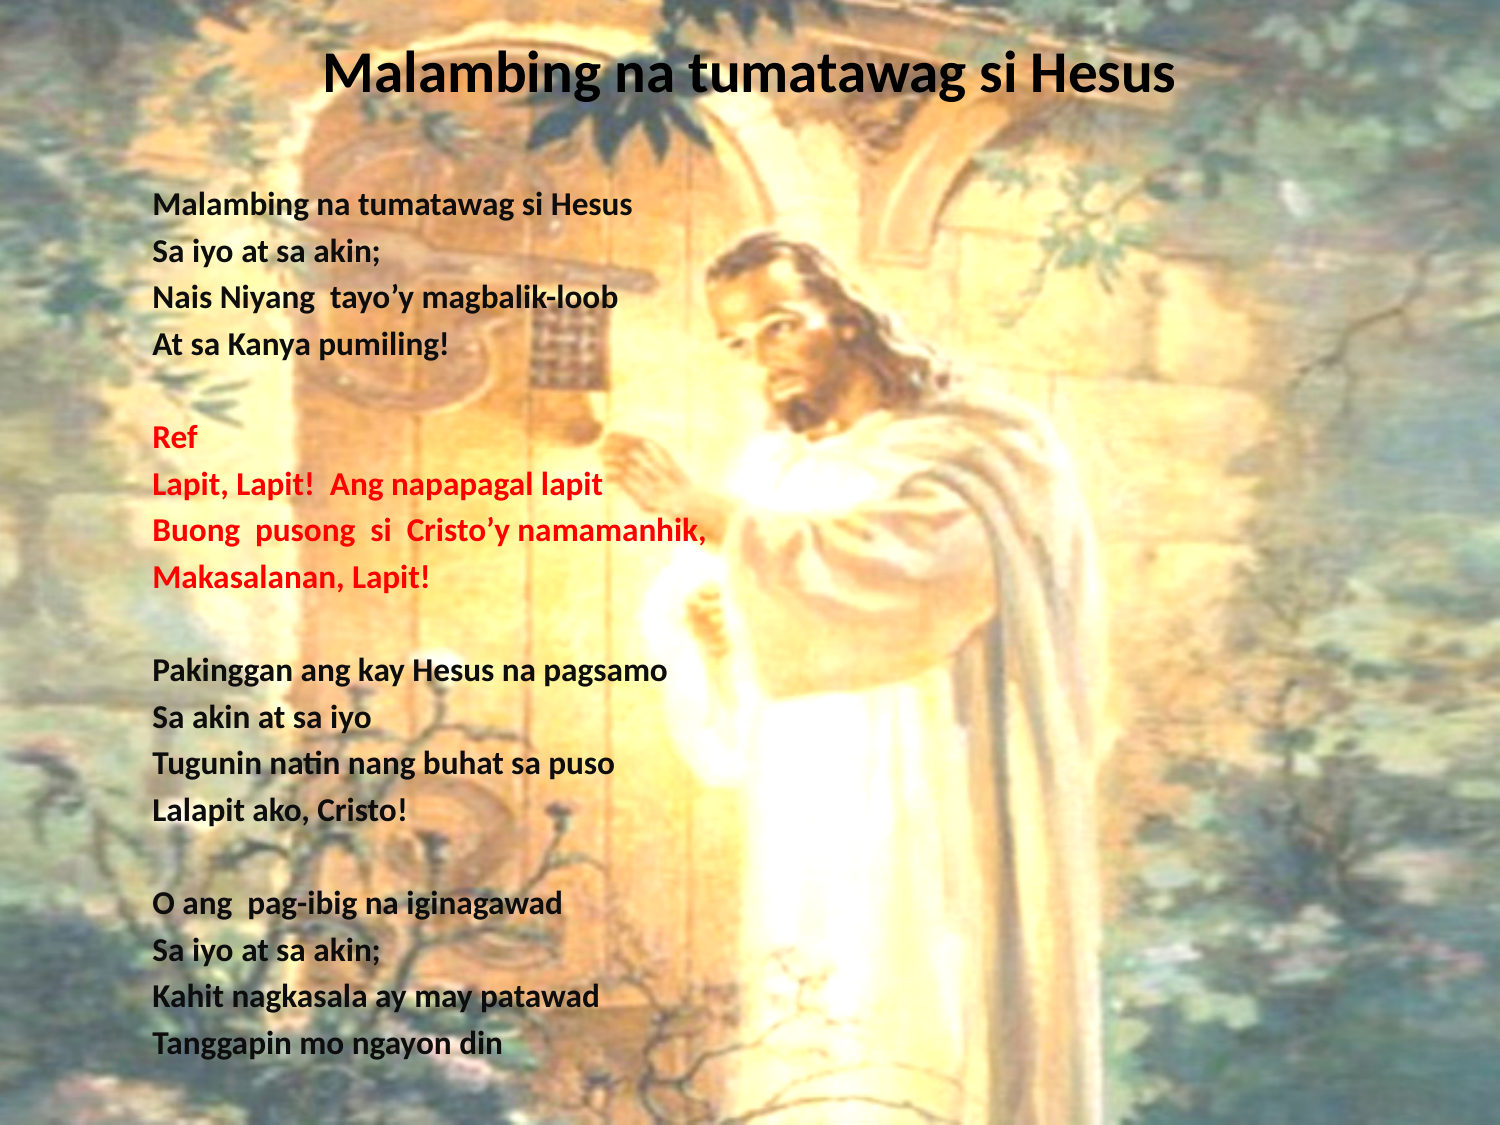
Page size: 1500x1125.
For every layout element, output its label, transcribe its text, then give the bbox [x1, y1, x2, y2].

title Malambing na tumatawag si Hesus [187, 24, 1313, 113]
subtitle Malambing na tumatawag si Hesus Sa iyo at sa akin; Nais Niyang tayo’y magbalik-loob At sa Kanya pumiling! Ref Lapit, Lapit! Ang napapagal lapit Buong pusong si Cristo’y namamanhik, Makasalanan, Lapit! Pakinggan ang kay Hesus na pagsamo Sa akin at sa iyo Tugunin natin nang buhat sa puso Lalapit ako, Cristo! O ang pag-ibig na iginagawad Sa iyo at sa akin; Kahit nagkasala ay may patawad Tanggapin mo ngayon din https://www.youtube.com/watch?v=FaWSY3goPSY https://www.youtube.com/watch?v=lp_2ZXocAQ8 [137, 174, 763, 900]
